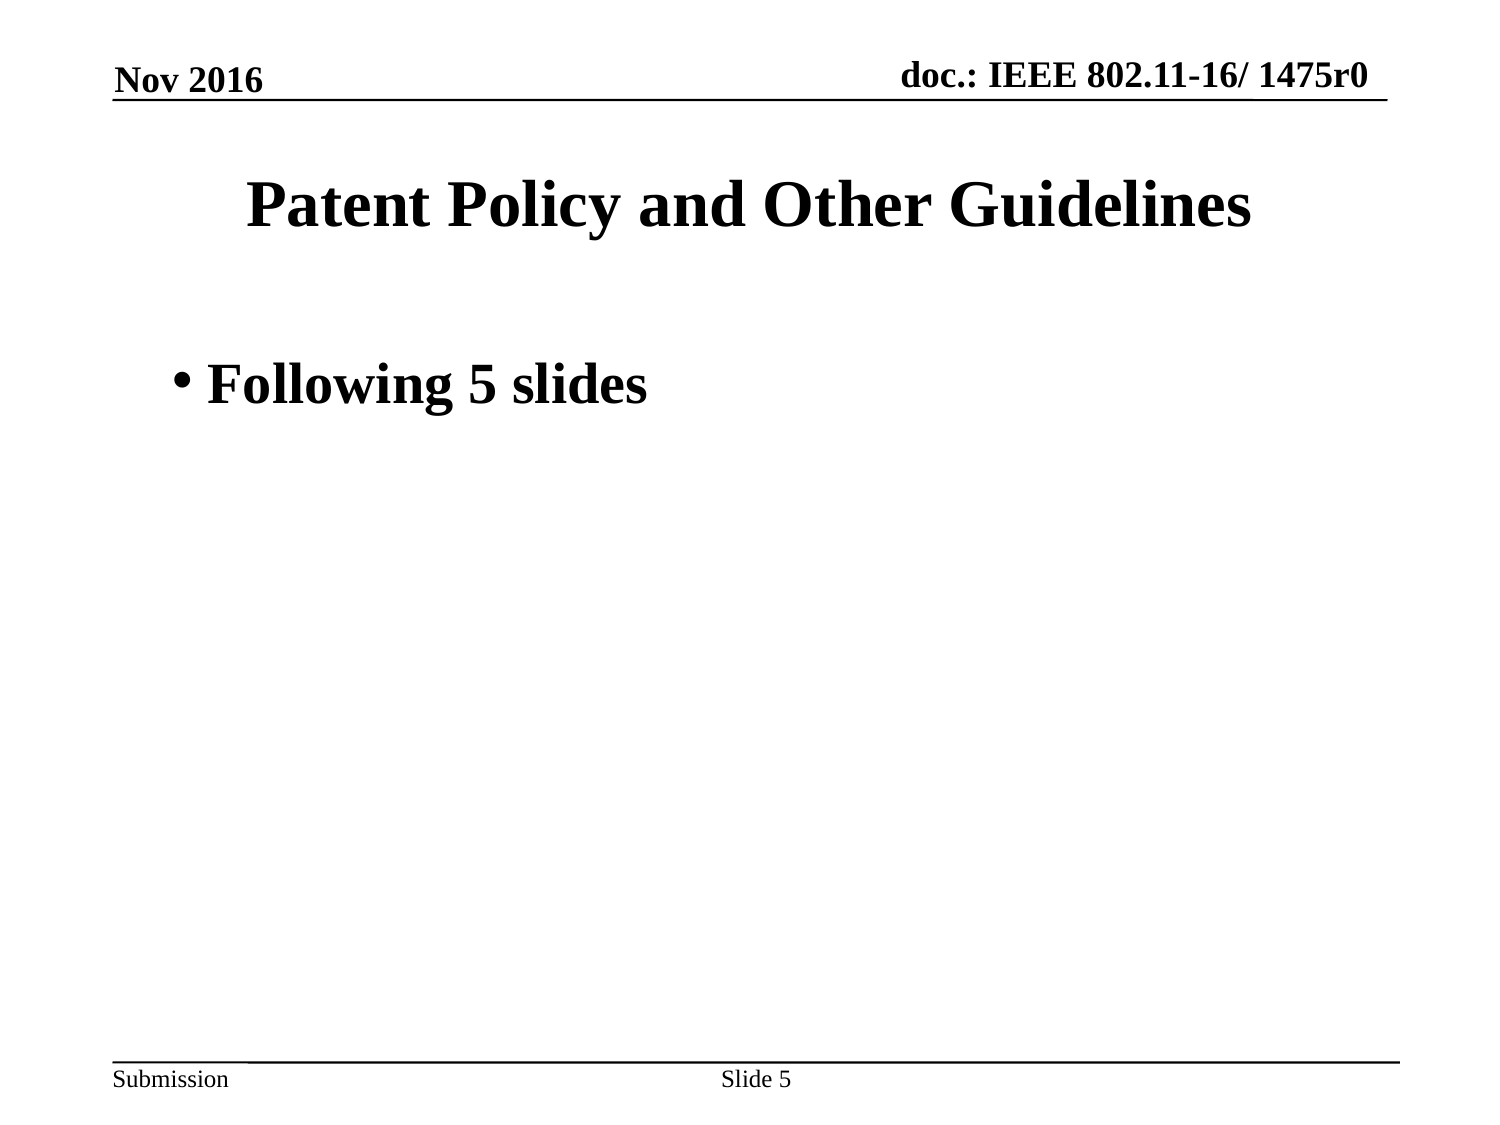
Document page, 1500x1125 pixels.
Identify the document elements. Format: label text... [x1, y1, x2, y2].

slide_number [114, 54, 265, 101]
slide_number Slide 5 [712, 1061, 800, 1093]
text_box Following 5 slides [157, 337, 664, 423]
title Patent Policy and Other Guidelines [112, 112, 1388, 288]
